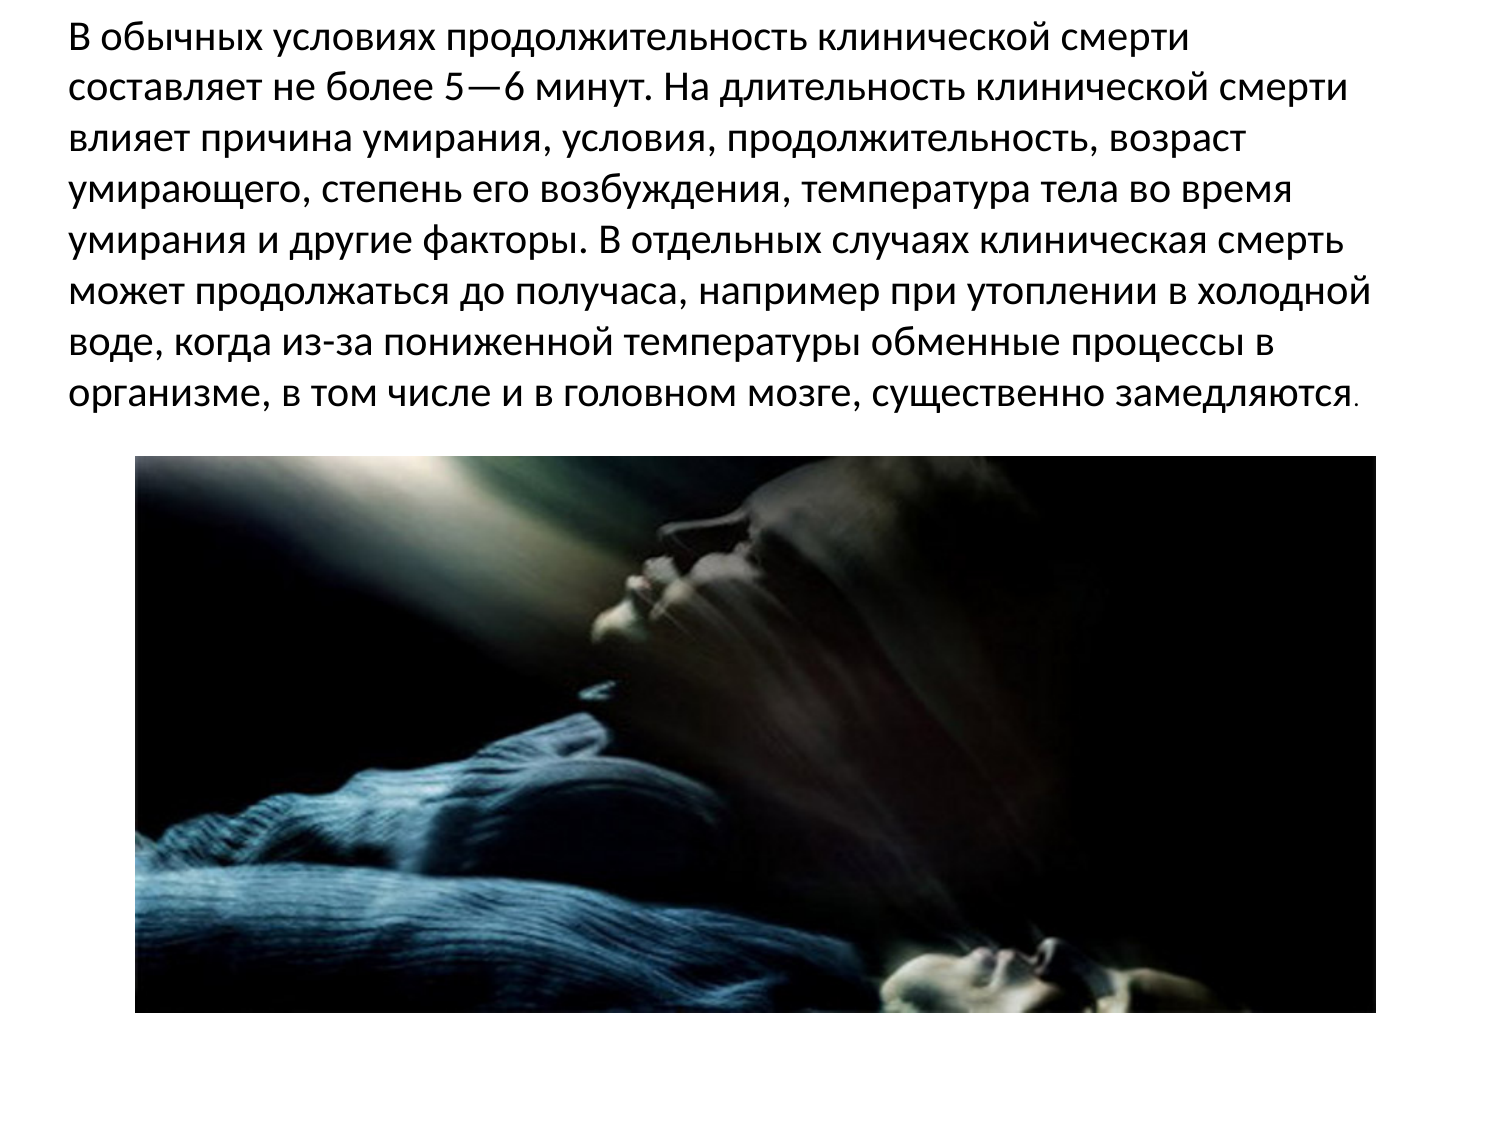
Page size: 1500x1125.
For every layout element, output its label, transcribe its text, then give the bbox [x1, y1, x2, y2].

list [135, 455, 1377, 1013]
list В обычных условиях продолжительность клинической смерти составляет не более 5—6 минут. На длительность клинической смерти влияет причина умирания, условия, продолжительность, возраст умирающего, степень его возбуждения, температура тела во время умирания и другие факторы. В отдельных случаях клиническая смерть может продолжаться до получаса, например при утоплении в холодной воде, когда из-за пониженной температуры обменные процессы в организме, в том числе и в головном мозге, существенно замедляются. [53, 0, 1400, 445]
